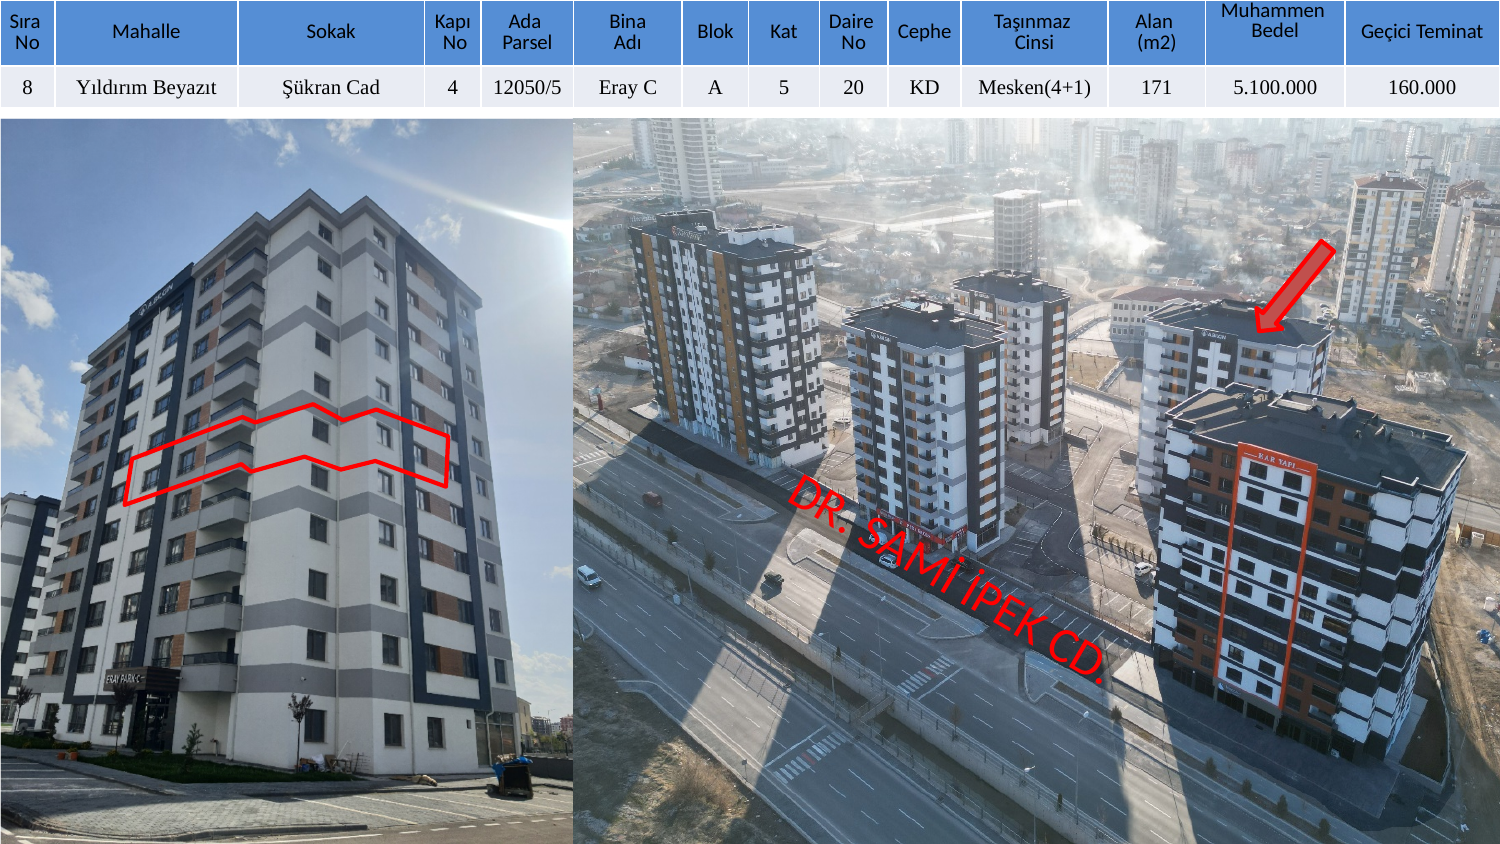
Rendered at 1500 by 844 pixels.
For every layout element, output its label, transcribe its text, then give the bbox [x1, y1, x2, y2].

table_cell KD [889, 67, 960, 107]
table_cell 20 [820, 67, 887, 107]
table_header Blok [683, 1, 748, 65]
table_header Kapı No [425, 1, 480, 65]
table_header Alan (m2) [1109, 1, 1205, 65]
table_cell Şükran Cad [239, 67, 424, 107]
table_header Taşınmaz Cinsi [962, 1, 1107, 65]
table_header Ada Parsel [482, 1, 573, 65]
table_cell 8 [1, 67, 54, 107]
table_header Cephe [889, 1, 960, 65]
picture [0, 118, 1500, 844]
table_header Daire No [820, 1, 887, 65]
table_cell 5 [749, 67, 819, 107]
table_header Geçici Teminat [1346, 1, 1499, 65]
table_header Kat [749, 1, 819, 65]
table_cell 5.100.000 [1206, 67, 1344, 107]
table_cell Mesken(4+1) [962, 67, 1107, 107]
table_cell 160.000 [1346, 67, 1499, 107]
table_header Bina Adı [574, 1, 681, 65]
table_cell Eray C [574, 67, 681, 107]
table_cell Yıldırım Beyazıt [56, 67, 237, 107]
table_cell A [683, 67, 748, 107]
table_cell 171 [1109, 67, 1205, 107]
table_header Sıra No [1, 1, 54, 65]
table_cell 4 [425, 67, 480, 107]
table_header Mahalle [56, 1, 237, 65]
table_cell 12050/5 [482, 67, 573, 107]
table_header Muhammen Bedel [1206, 1, 1344, 65]
table_header Sokak [239, 1, 424, 65]
